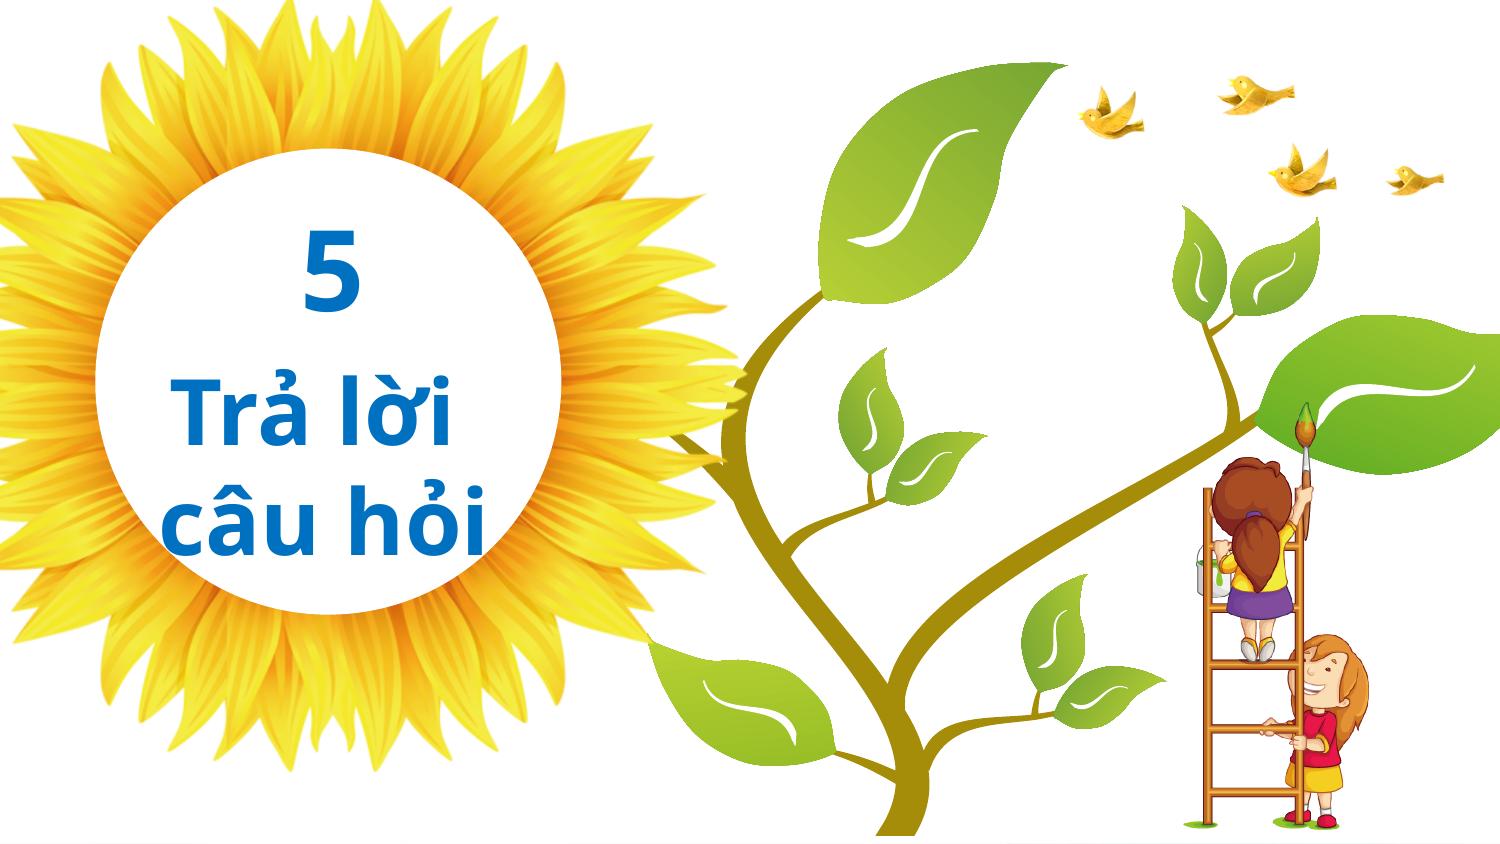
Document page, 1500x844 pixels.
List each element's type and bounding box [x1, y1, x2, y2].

text_box [762, 644, 848, 753]
text_box [839, 346, 910, 474]
text_box [762, 287, 825, 378]
picture [1183, 401, 1369, 831]
text_box [0, 0, 758, 777]
text_box [1050, 666, 1168, 725]
text_box [762, 456, 1178, 839]
text_box [1244, 206, 1315, 332]
text_box [1024, 567, 1095, 695]
text_box [875, 435, 996, 494]
text_box [1230, 310, 1237, 325]
picture [1074, 74, 1445, 199]
text_box [1201, 331, 1240, 400]
text_box [852, 5, 1026, 341]
text_box [1167, 206, 1226, 324]
text_box [1251, 293, 1500, 467]
